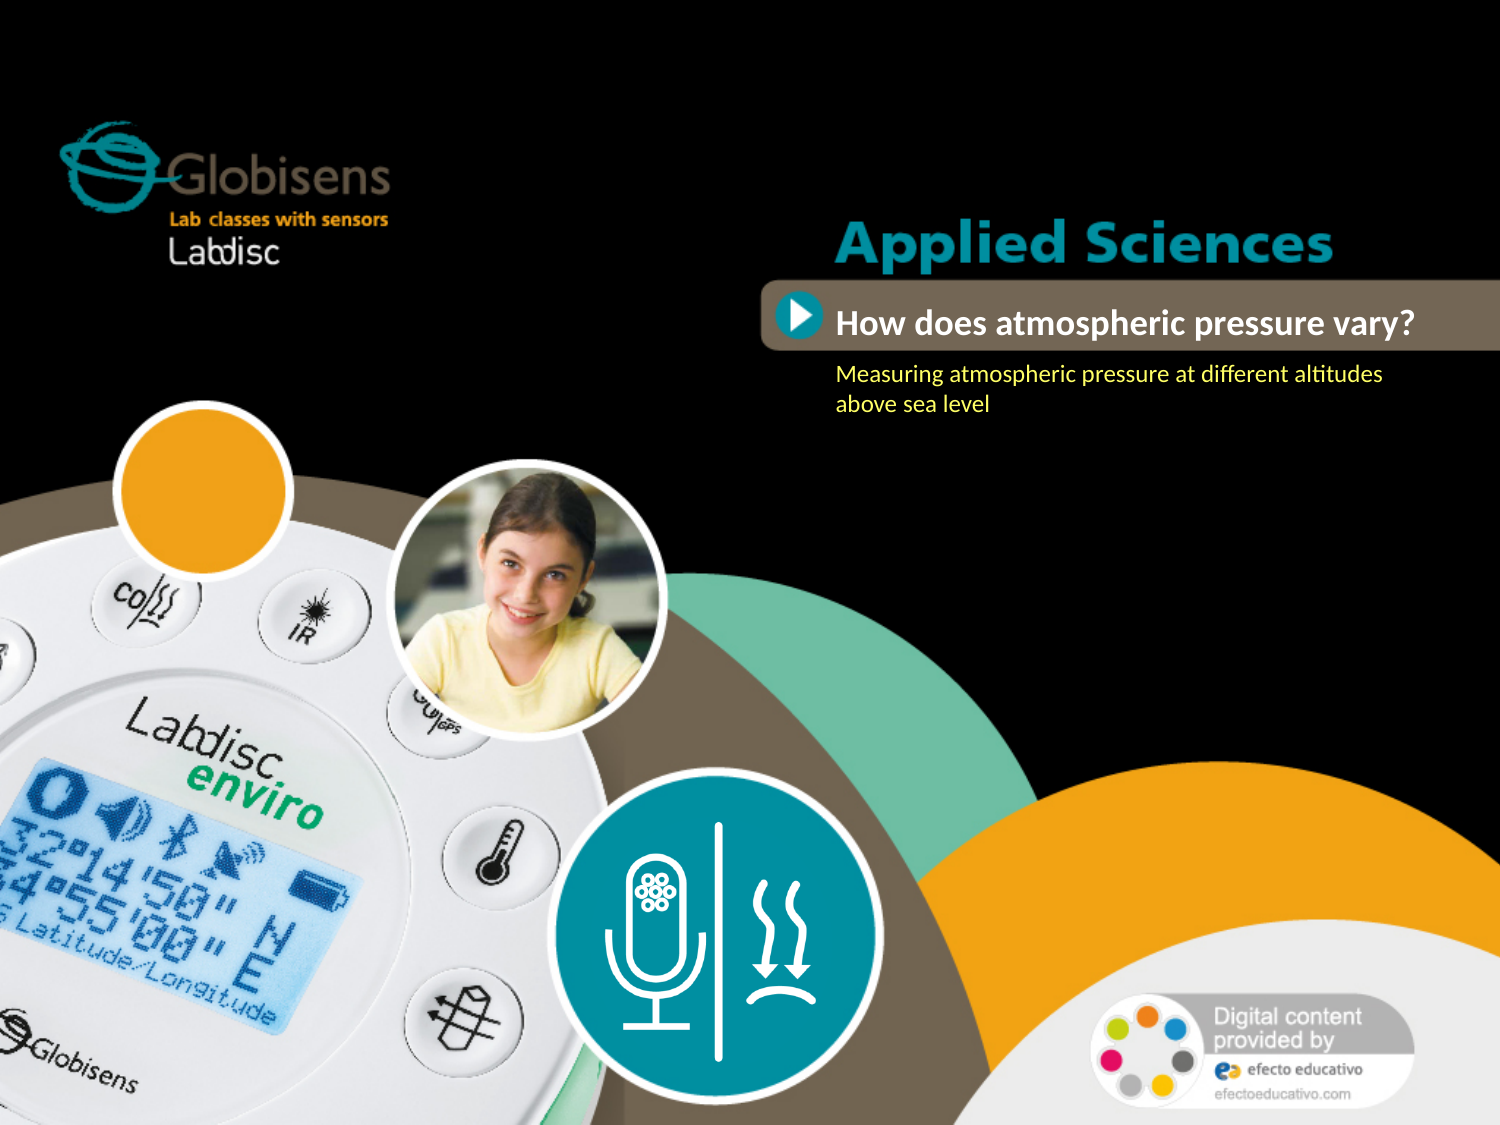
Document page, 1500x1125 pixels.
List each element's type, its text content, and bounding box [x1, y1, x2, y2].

subtitle How does atmospheric pressure vary? [820, 290, 1477, 350]
picture [0, 0, 1500, 1125]
text_box Measuring atmospheric pressure at different altitudes above sea level [820, 349, 1459, 425]
